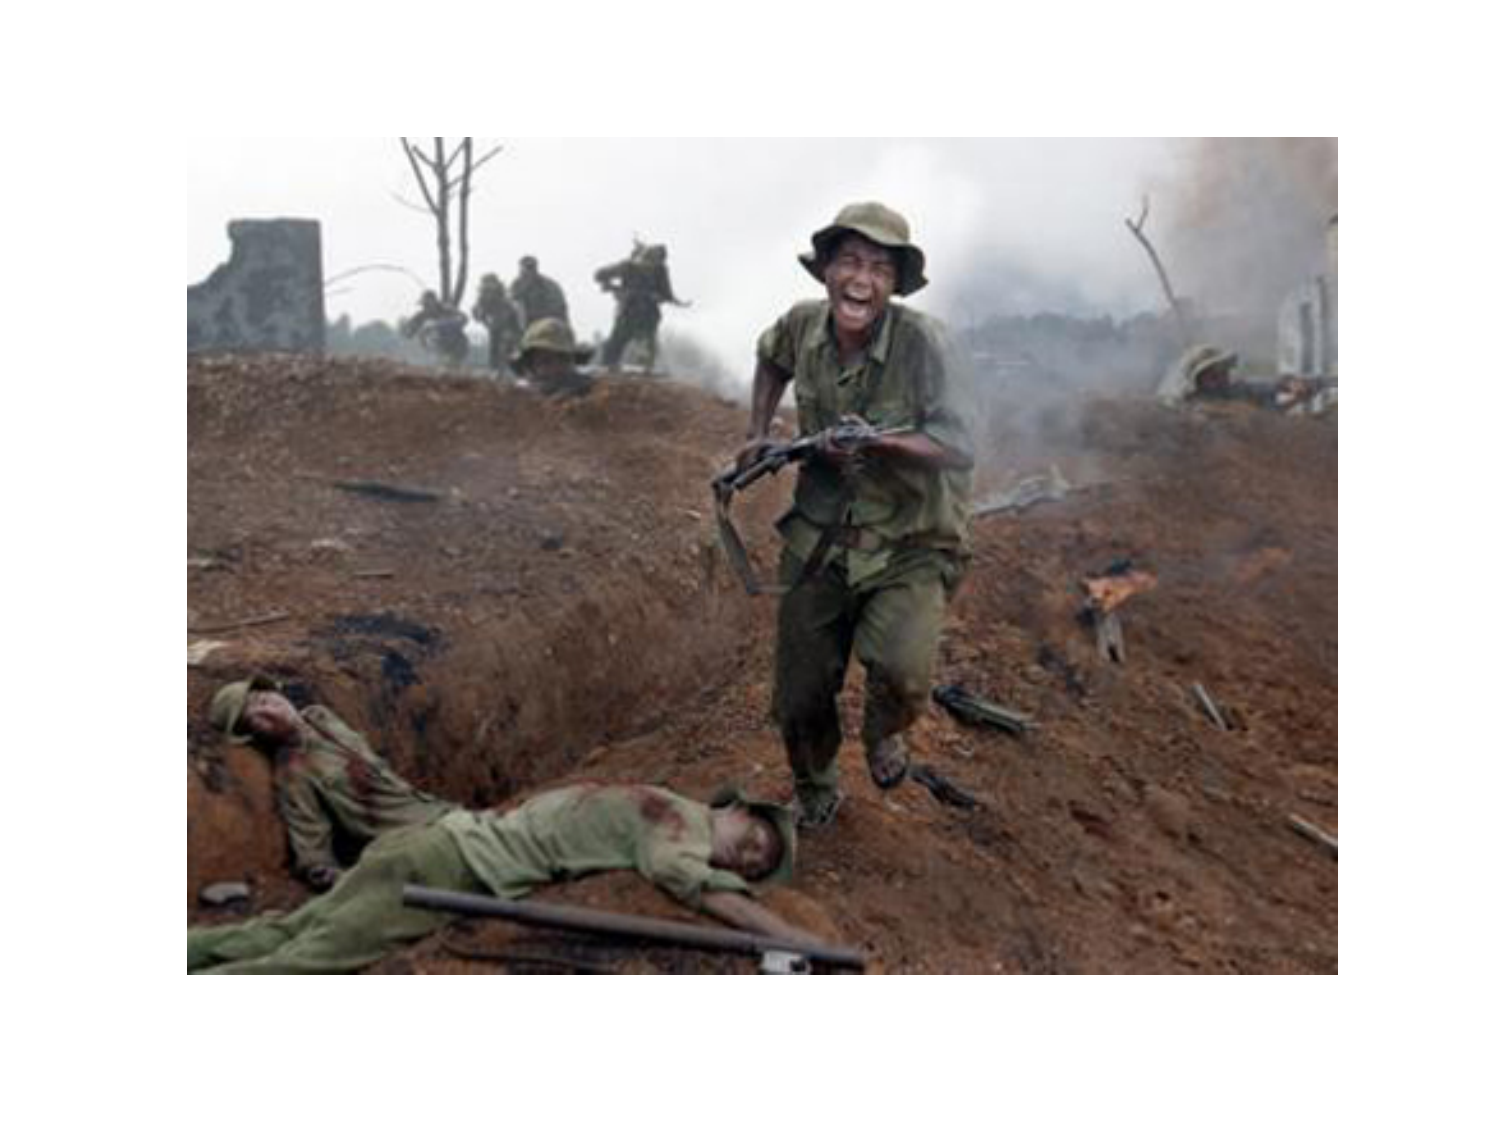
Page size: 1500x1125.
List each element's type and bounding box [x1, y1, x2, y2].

picture [187, 137, 1338, 976]
